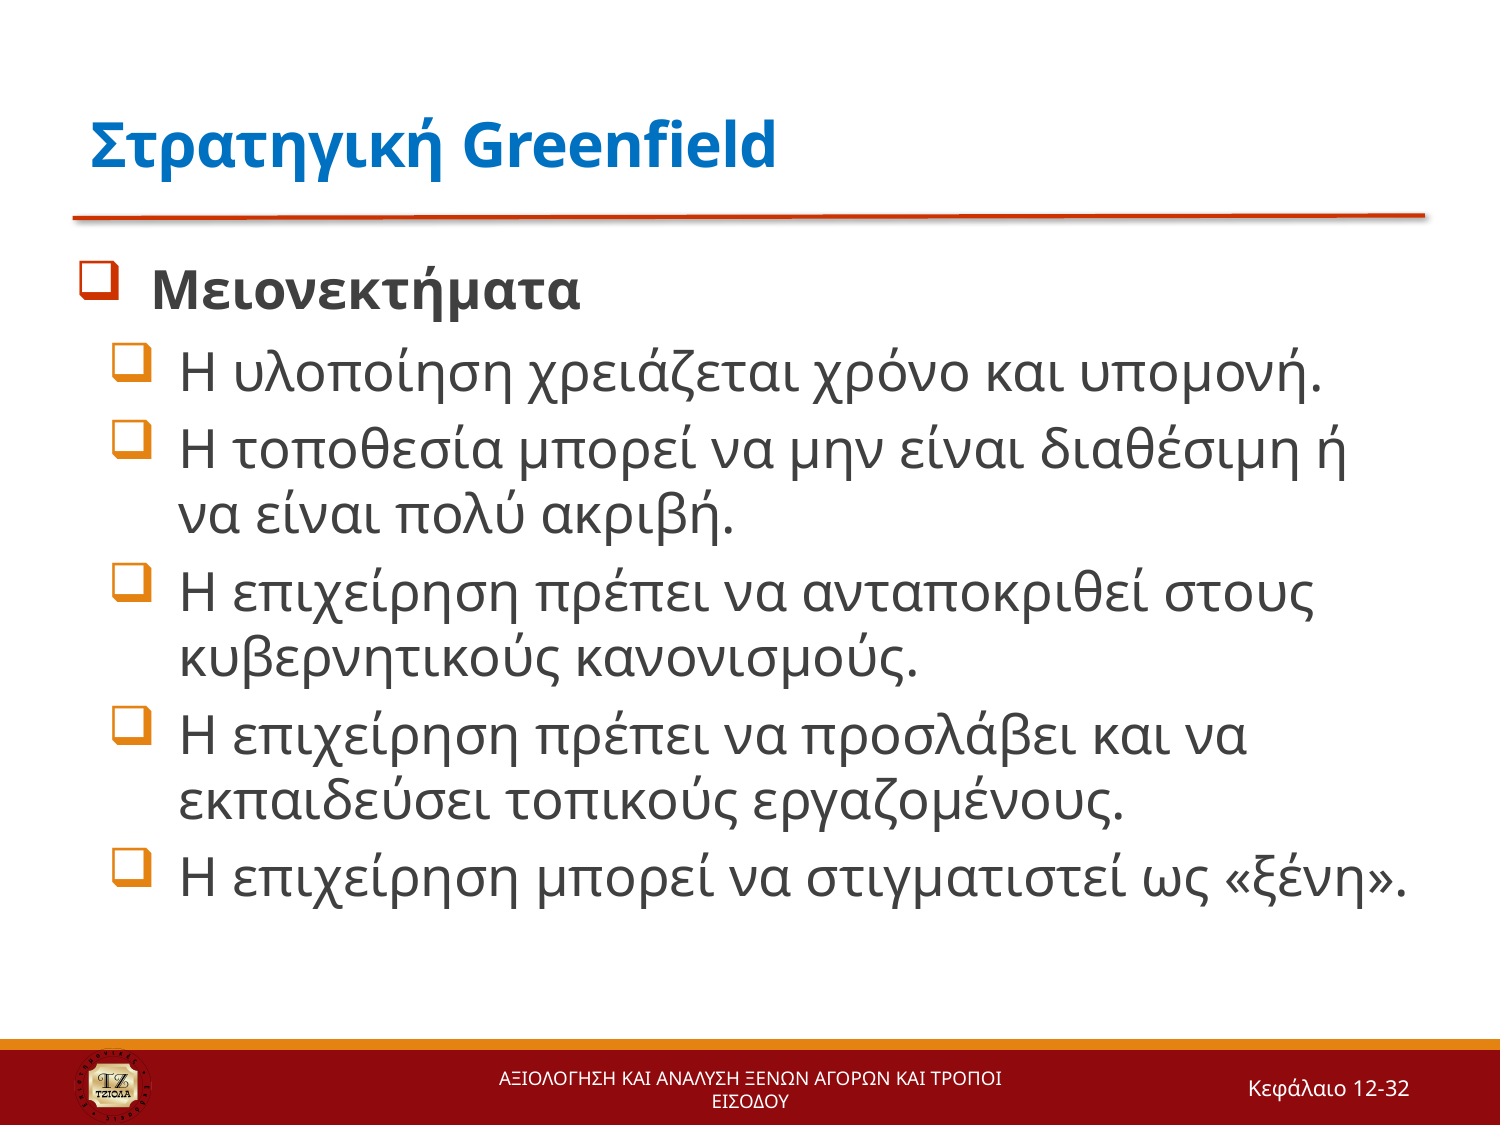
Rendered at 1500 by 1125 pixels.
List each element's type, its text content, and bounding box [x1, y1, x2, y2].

picture [72, 1046, 154, 1125]
list Μειονεκτήματα Η υλοποίηση χρειάζεται χρόνο και υπομονή. Η τοποθεσία μπορεί να μην είναι διαθέσιμη ή να είναι πολύ ακριβή. Η επιχείρηση πρέπει να ανταποκριθεί στους κυβερνητικούς κανονισμούς. Η επιχείρηση πρέπει να προσλάβει και να εκπαιδεύσει τοπικούς εργαζομένους. Η επιχείρηση μπορεί να στιγματιστεί ως «ξένη». [75, 247, 1425, 1034]
title Στρατηγική Greenfield [75, 38, 1425, 189]
footer Αξιολογηση και Αναλυση Ξενων Αγορων και Τροποι Εισοδου [453, 1059, 1047, 1120]
slide_number Κεφάλαιο 12-32 [1192, 1059, 1425, 1120]
